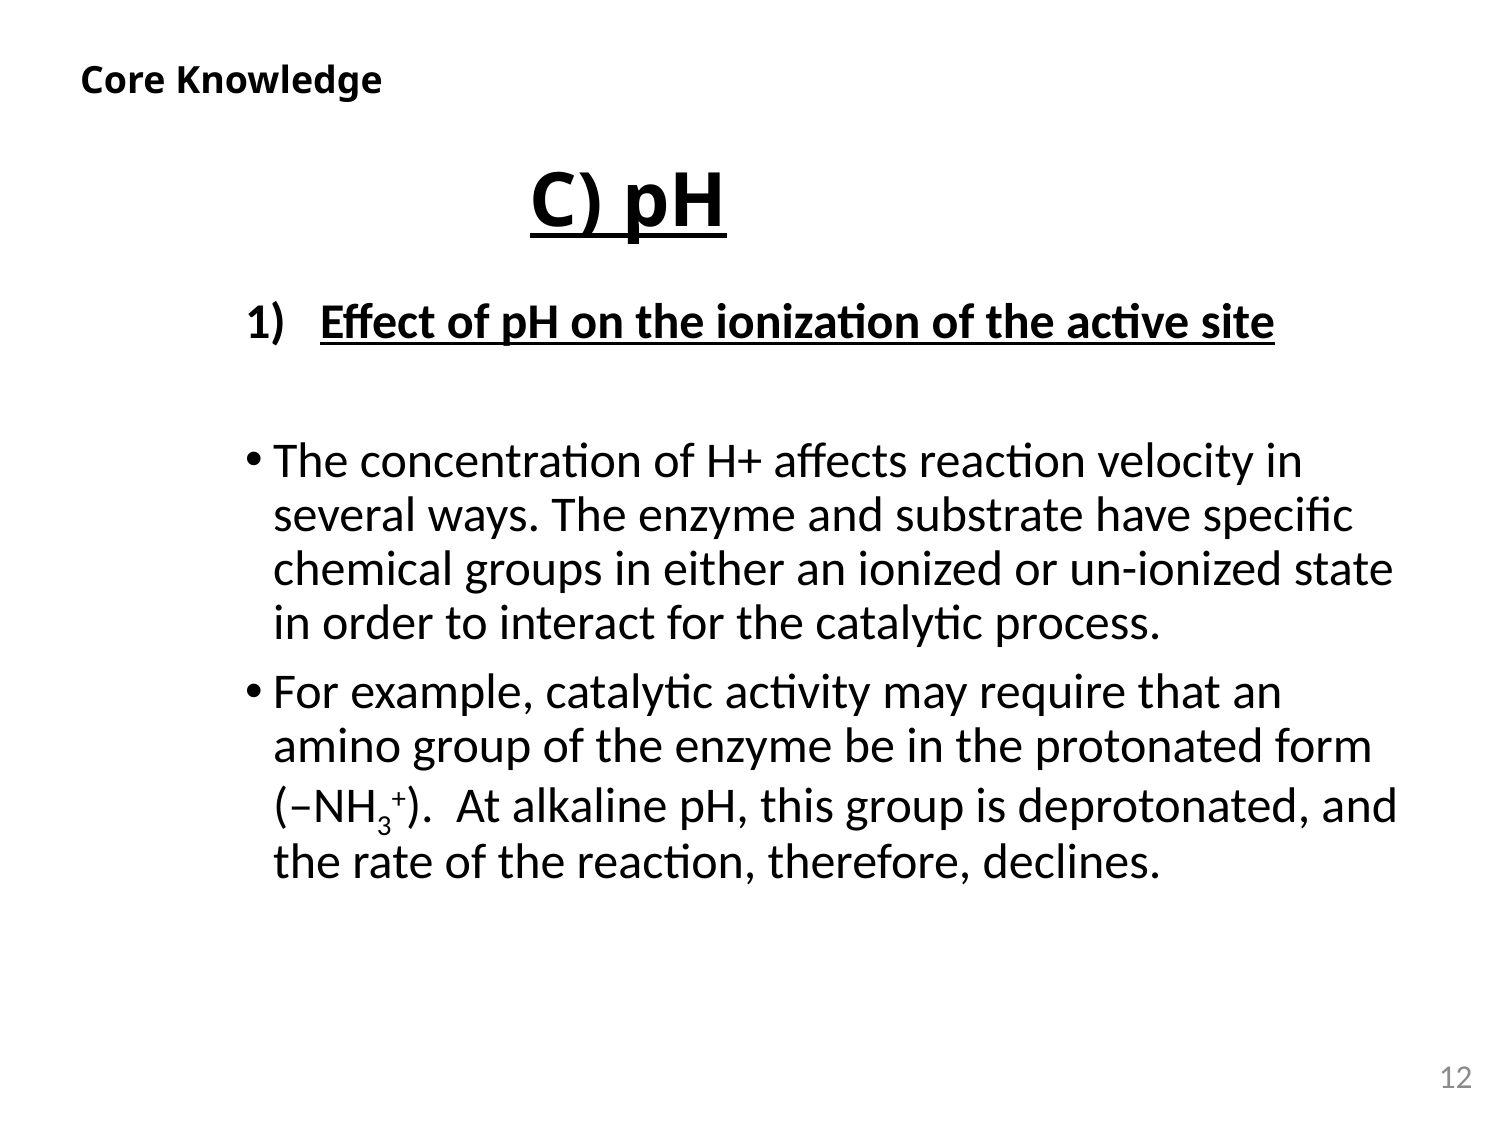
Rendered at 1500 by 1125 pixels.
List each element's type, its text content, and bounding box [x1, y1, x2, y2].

text_box Core Knowledge [65, 53, 398, 109]
list Effect of pH on the ionization of the active site The concentration of H+ affects reaction velocity in several ways. The enzyme and substrate have specific chemical groups in either an ionized or un-ionized state in order to interact for the catalytic process. For example, catalytic activity may require that an amino group of the enzyme be in the protonated form (–NH3+). At alkaline pH, this group is deprotonated, and the rate of the reaction, therefore, declines. [229, 287, 1418, 1125]
title C) pH [496, 153, 1500, 342]
slide_number 12 [1396, 1025, 1488, 1125]
